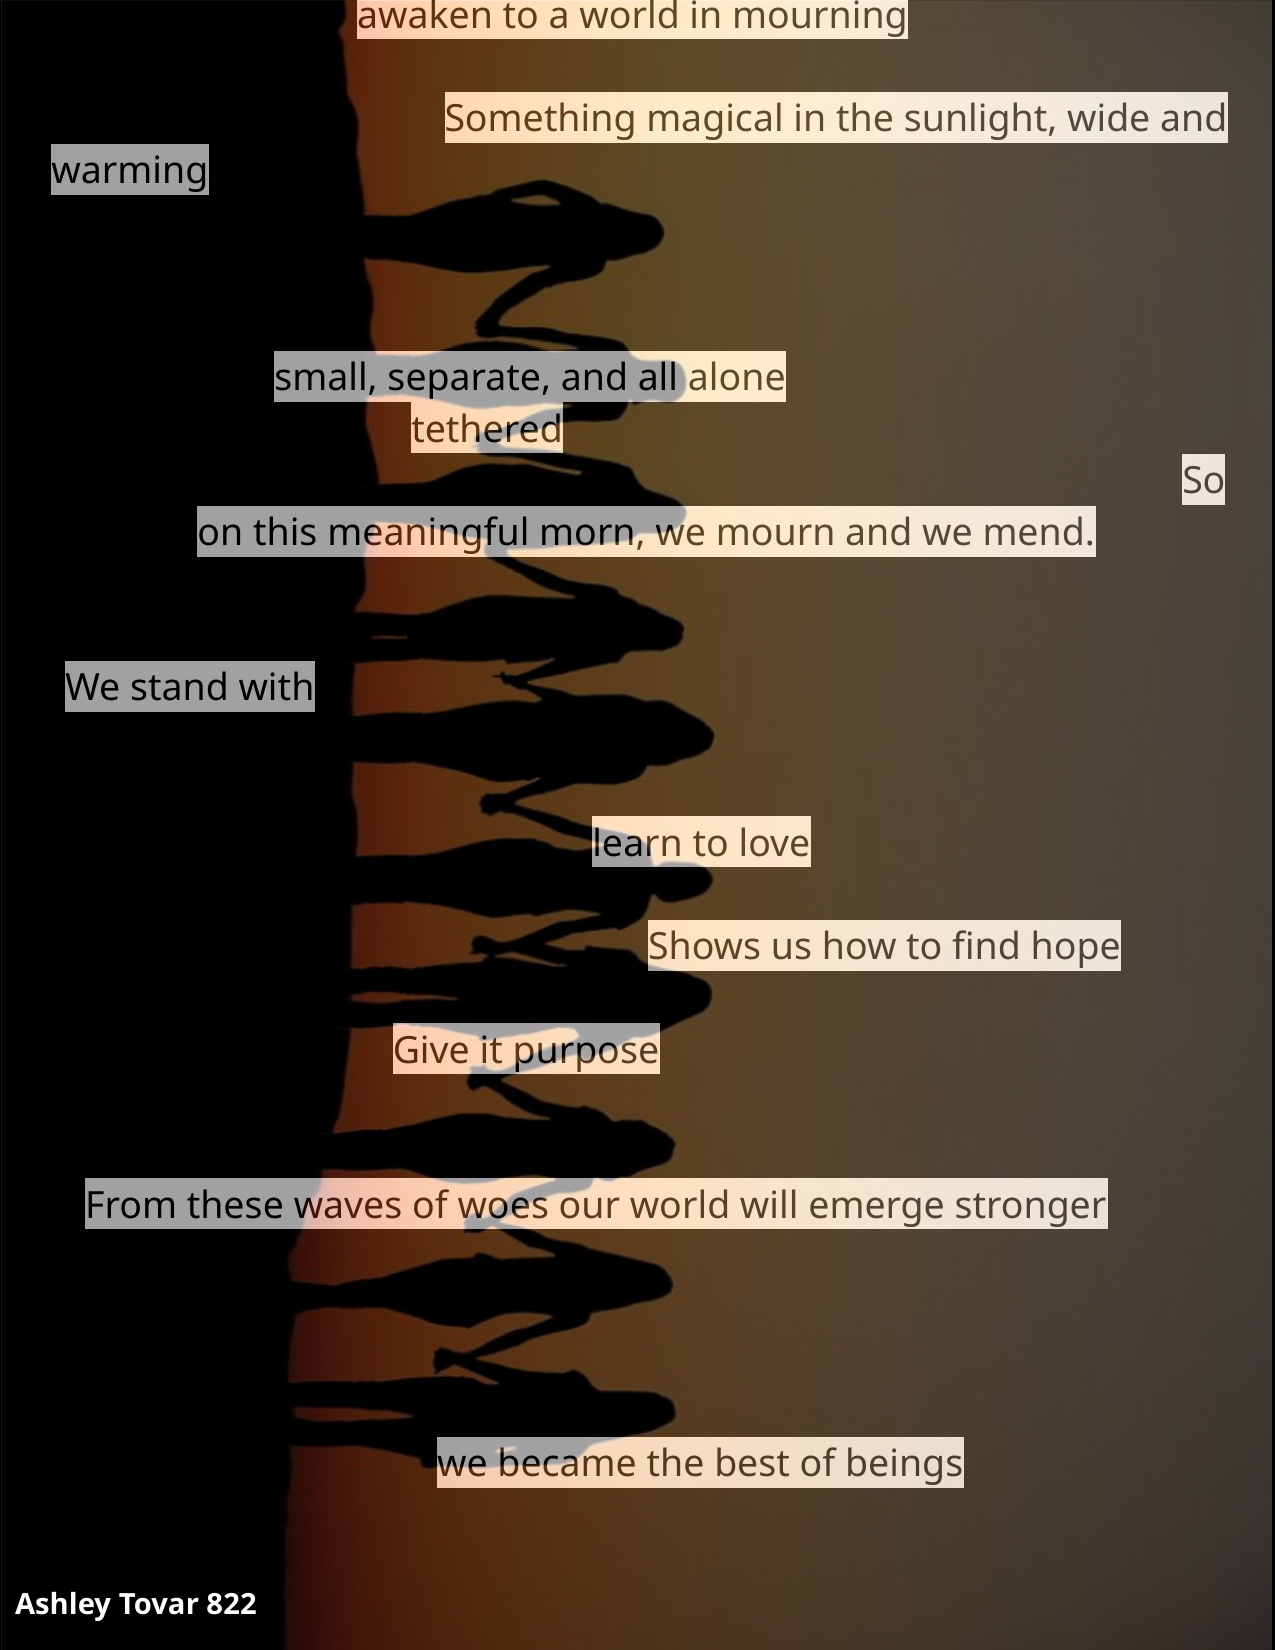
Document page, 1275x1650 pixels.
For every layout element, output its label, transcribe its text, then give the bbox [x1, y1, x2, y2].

text_box Ashley Tovar 822 [0, 1570, 302, 1636]
picture [0, 1, 1275, 1650]
